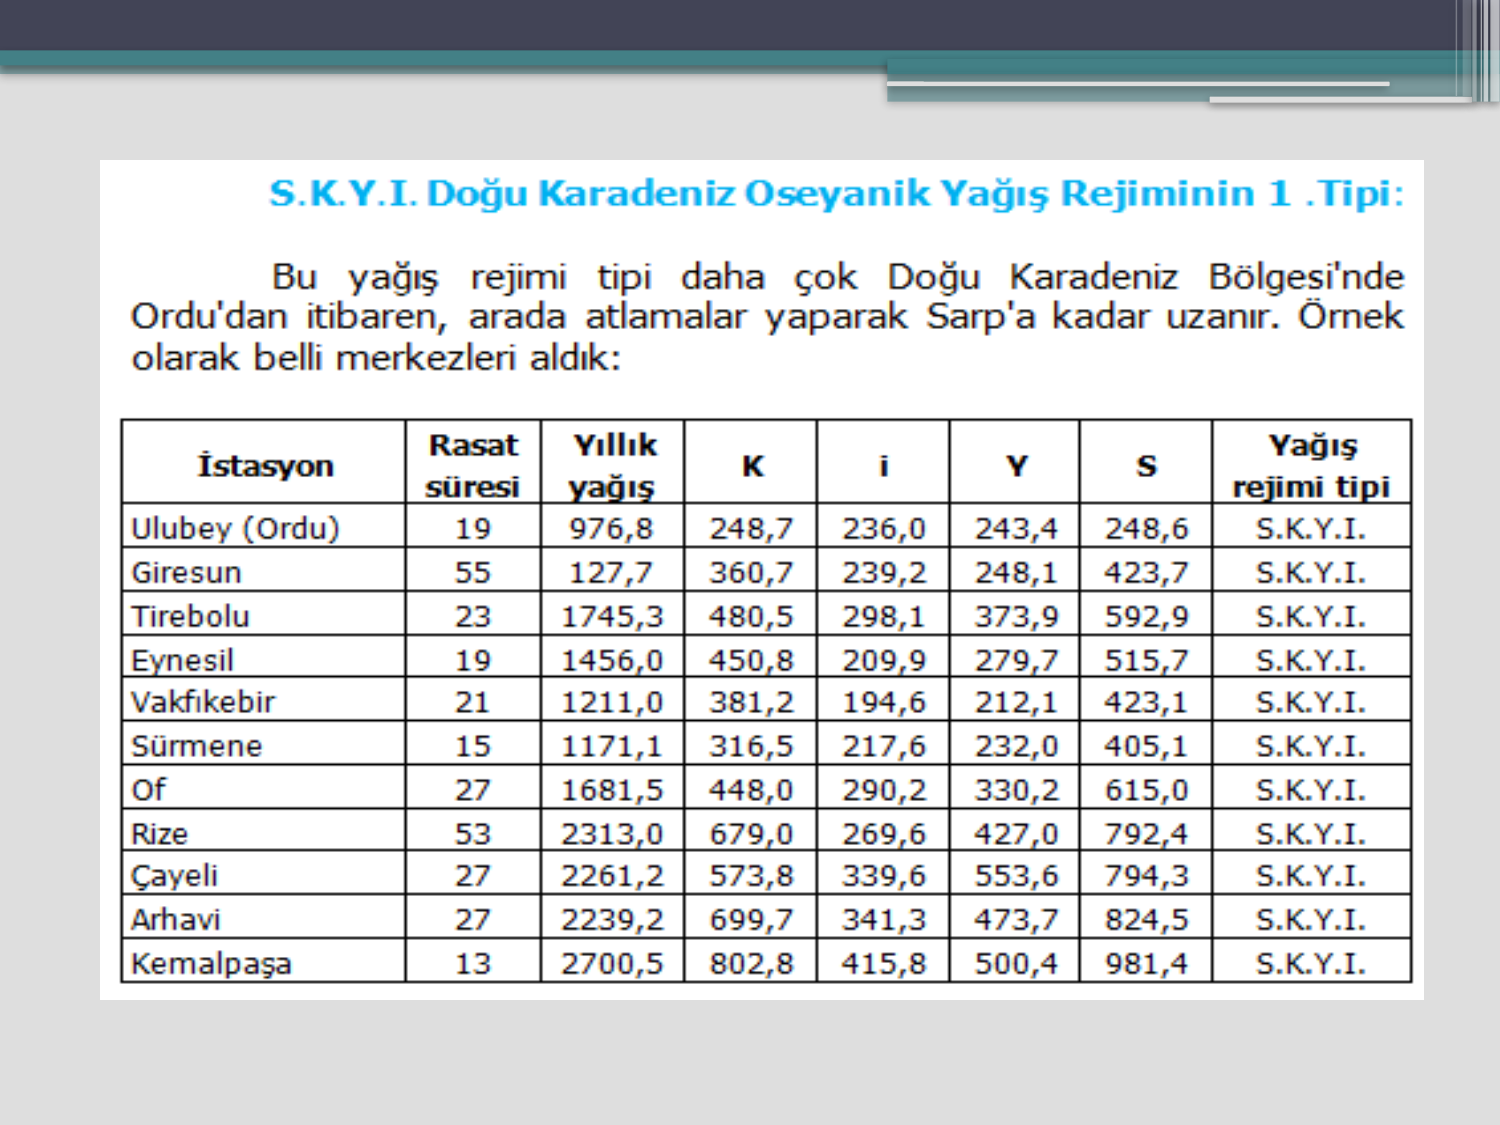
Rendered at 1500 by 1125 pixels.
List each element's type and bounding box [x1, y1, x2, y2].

list [100, 160, 1424, 1000]
